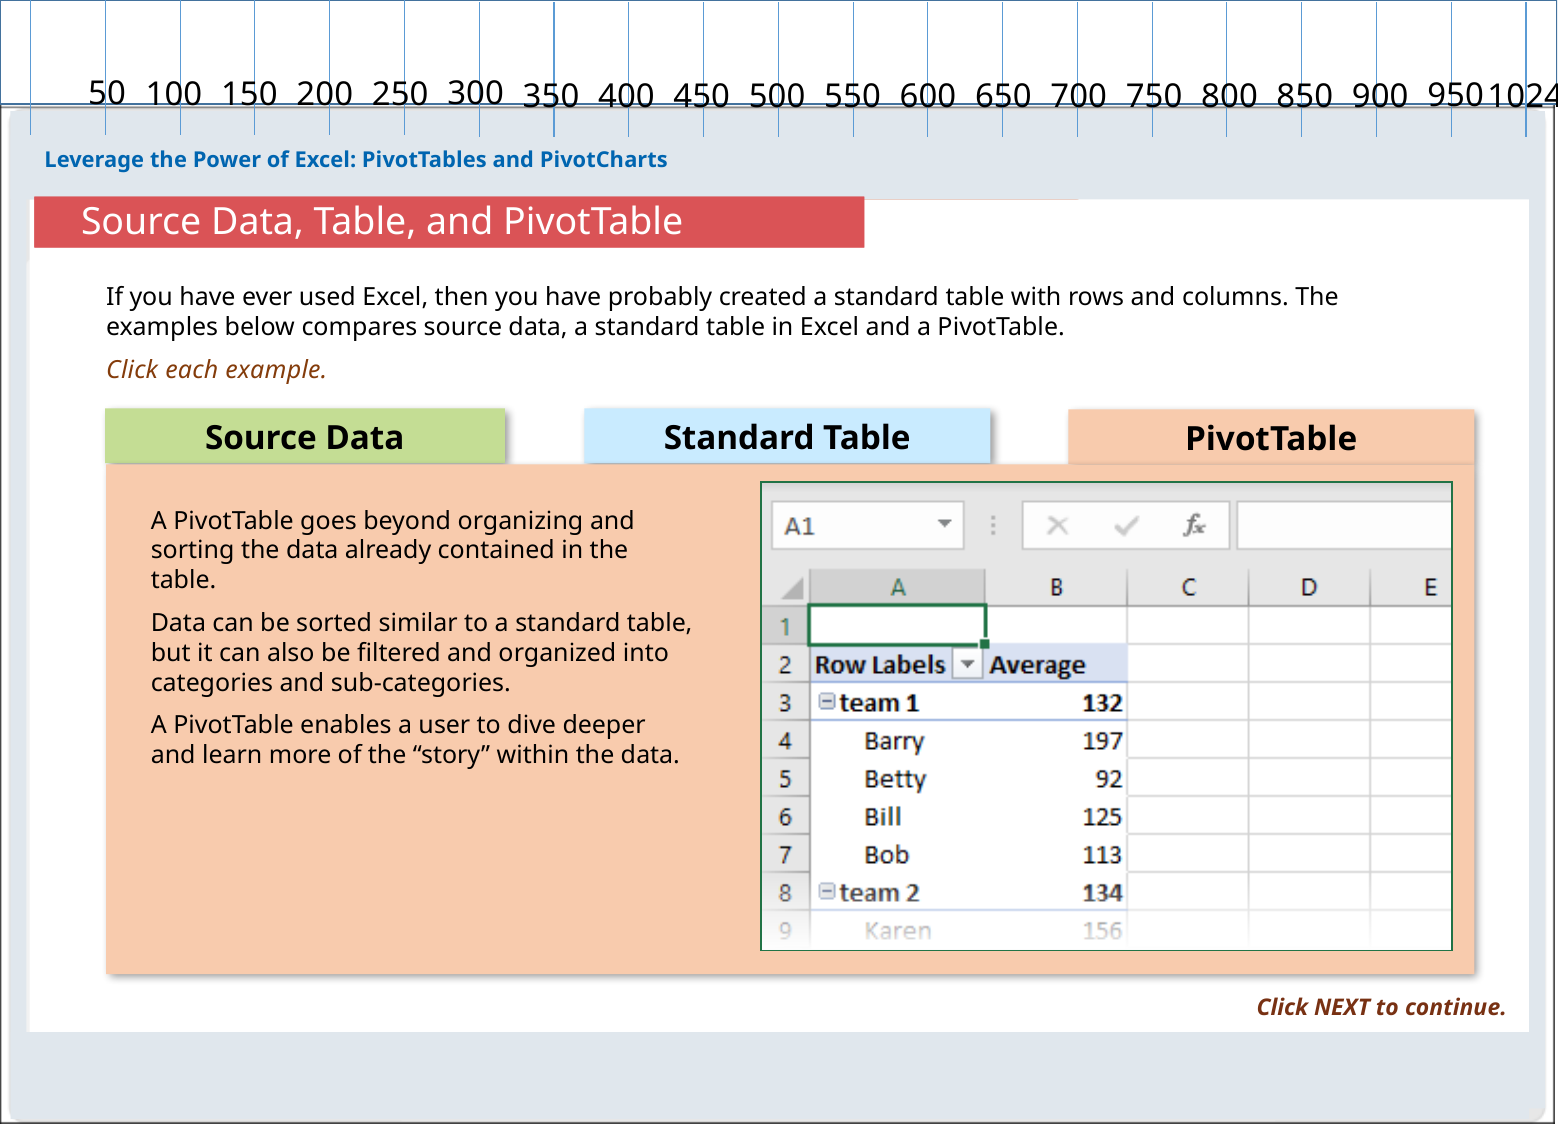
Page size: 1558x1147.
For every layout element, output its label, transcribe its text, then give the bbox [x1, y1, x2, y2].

picture [480, 105, 553, 111]
picture [779, 105, 853, 111]
picture [106, 105, 180, 111]
picture [181, 105, 254, 111]
picture [31, 105, 105, 111]
text_box [105, 463, 1475, 975]
picture [1452, 105, 1525, 111]
text_box Source Data [105, 408, 505, 463]
picture [1227, 105, 1301, 111]
text_box PivotTable [1068, 409, 1475, 462]
picture [1377, 105, 1451, 111]
text_box A PivotTable goes beyond organizing and sorting the data already contained in the table. Data can be sorted similar to a standard table, but it can also be filtered and organized into categories and sub-categories. A PivotTable enables a user to dive deeper and learn more of the “story” within the data. [136, 496, 710, 776]
picture [0, 105, 1555, 1124]
picture [629, 105, 703, 111]
picture [854, 105, 927, 111]
picture [1153, 105, 1226, 111]
text_box If you have ever used Excel, then you have probably created a standard table with rows and columns. The examples below compares source data, a standard table in Excel and a PivotTable. Click each example. [106, 280, 1433, 400]
picture [1078, 105, 1152, 111]
picture [704, 105, 778, 111]
picture [762, 482, 1451, 950]
picture [330, 105, 404, 111]
picture [1302, 105, 1376, 111]
title Source Data, Table, and PivotTable [34, 196, 865, 248]
picture [555, 105, 628, 111]
text_box Standard Table [584, 408, 991, 462]
picture [405, 105, 479, 111]
text_box Click NEXT to continue. [1207, 984, 1522, 1028]
picture [255, 105, 329, 111]
picture [928, 105, 1002, 111]
picture [1003, 105, 1077, 111]
